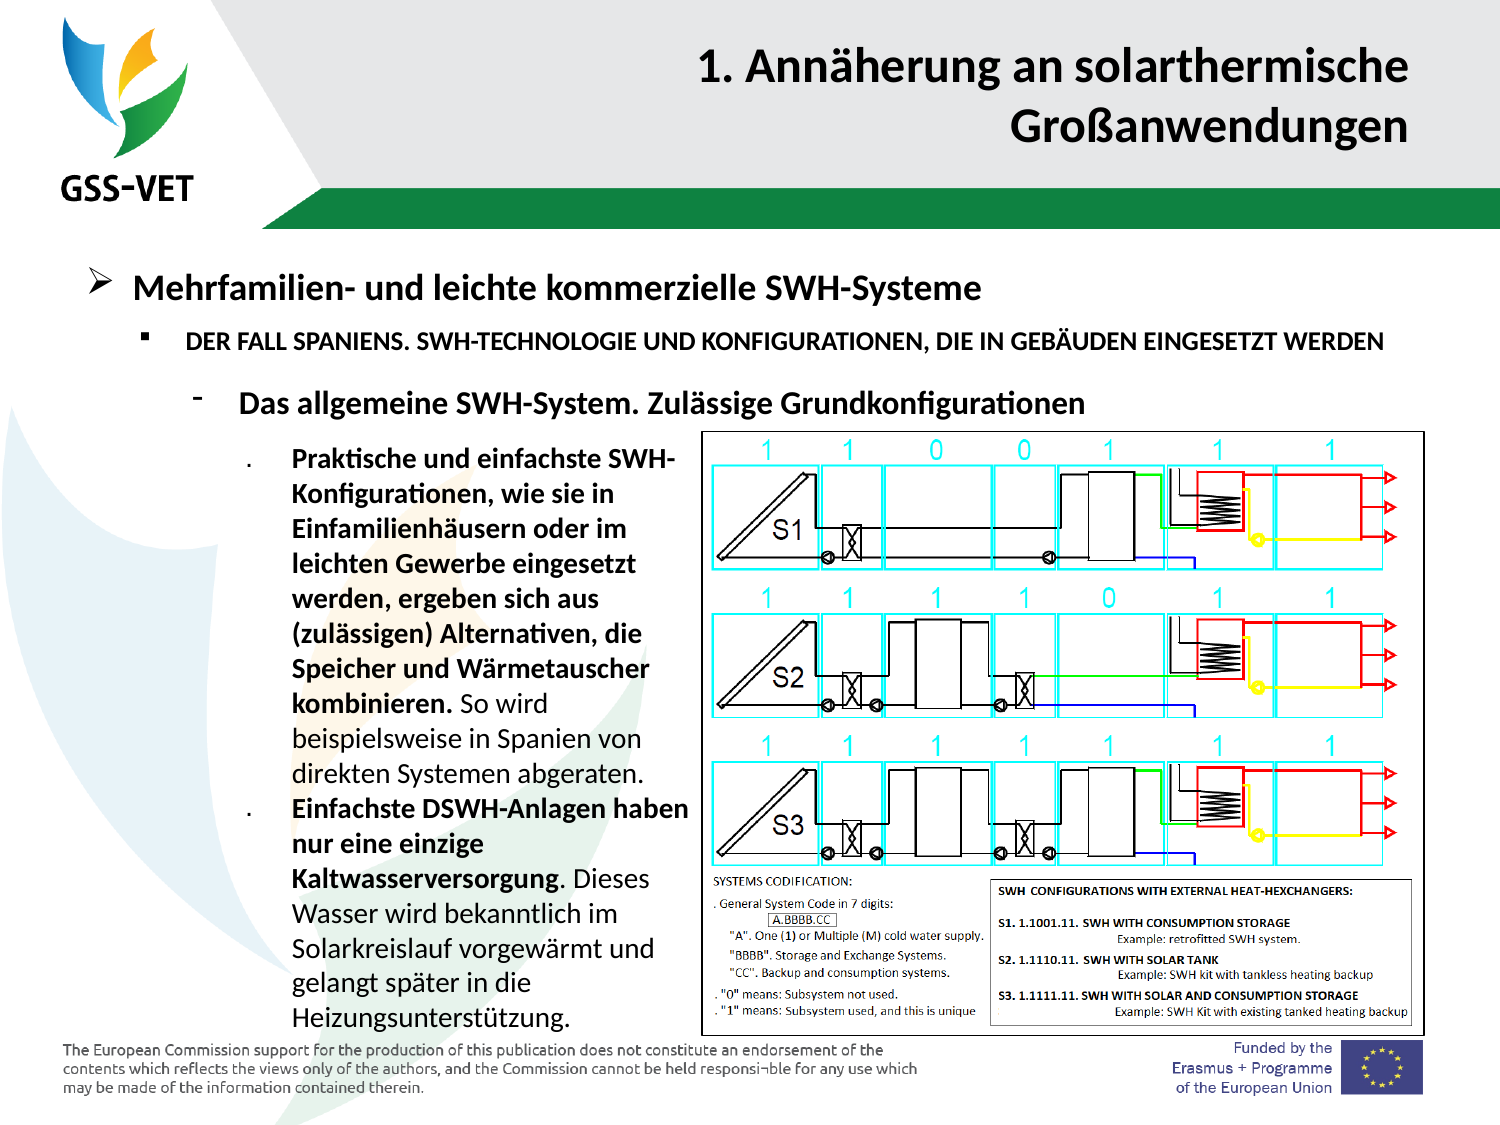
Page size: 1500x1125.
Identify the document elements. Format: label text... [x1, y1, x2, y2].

text_box DER FALL SPANIENS. SWH-TECHNOLOGIE UND KONFIGURATIONEN, DIE IN GEBÄUDEN EINGESETZT WERDEN [124, 315, 1424, 364]
text_box Praktische und einfachste SWH-Konfigurationen, wie sie in Einfamilienhäusern oder im leichten Gewerbe eingesetzt werden, ergeben sich aus (zulässigen) Alternativen, die Speicher und Wärmetauscher kombinieren. So wird beispielsweise in Spanien von direkten Systemen abgeraten. Einfachste DSWH-Anlagen haben nur eine einzige Kaltwasserversorgung. Dieses Wasser wird bekanntlich im Solarkreislauf vorgewärmt und gelangt später in die Heizungsunterstützung. [230, 432, 701, 1042]
picture [0, 0, 1500, 1125]
title 1. Annäherung an solarthermische Großanwendungen [324, 0, 1425, 185]
text_box Mehrfamilien- und leichte kommerzielle SWH-Systeme [71, 255, 1223, 316]
text_box Das allgemeine SWH-System. Zulässige Grundkonfigurationen [177, 373, 1424, 429]
